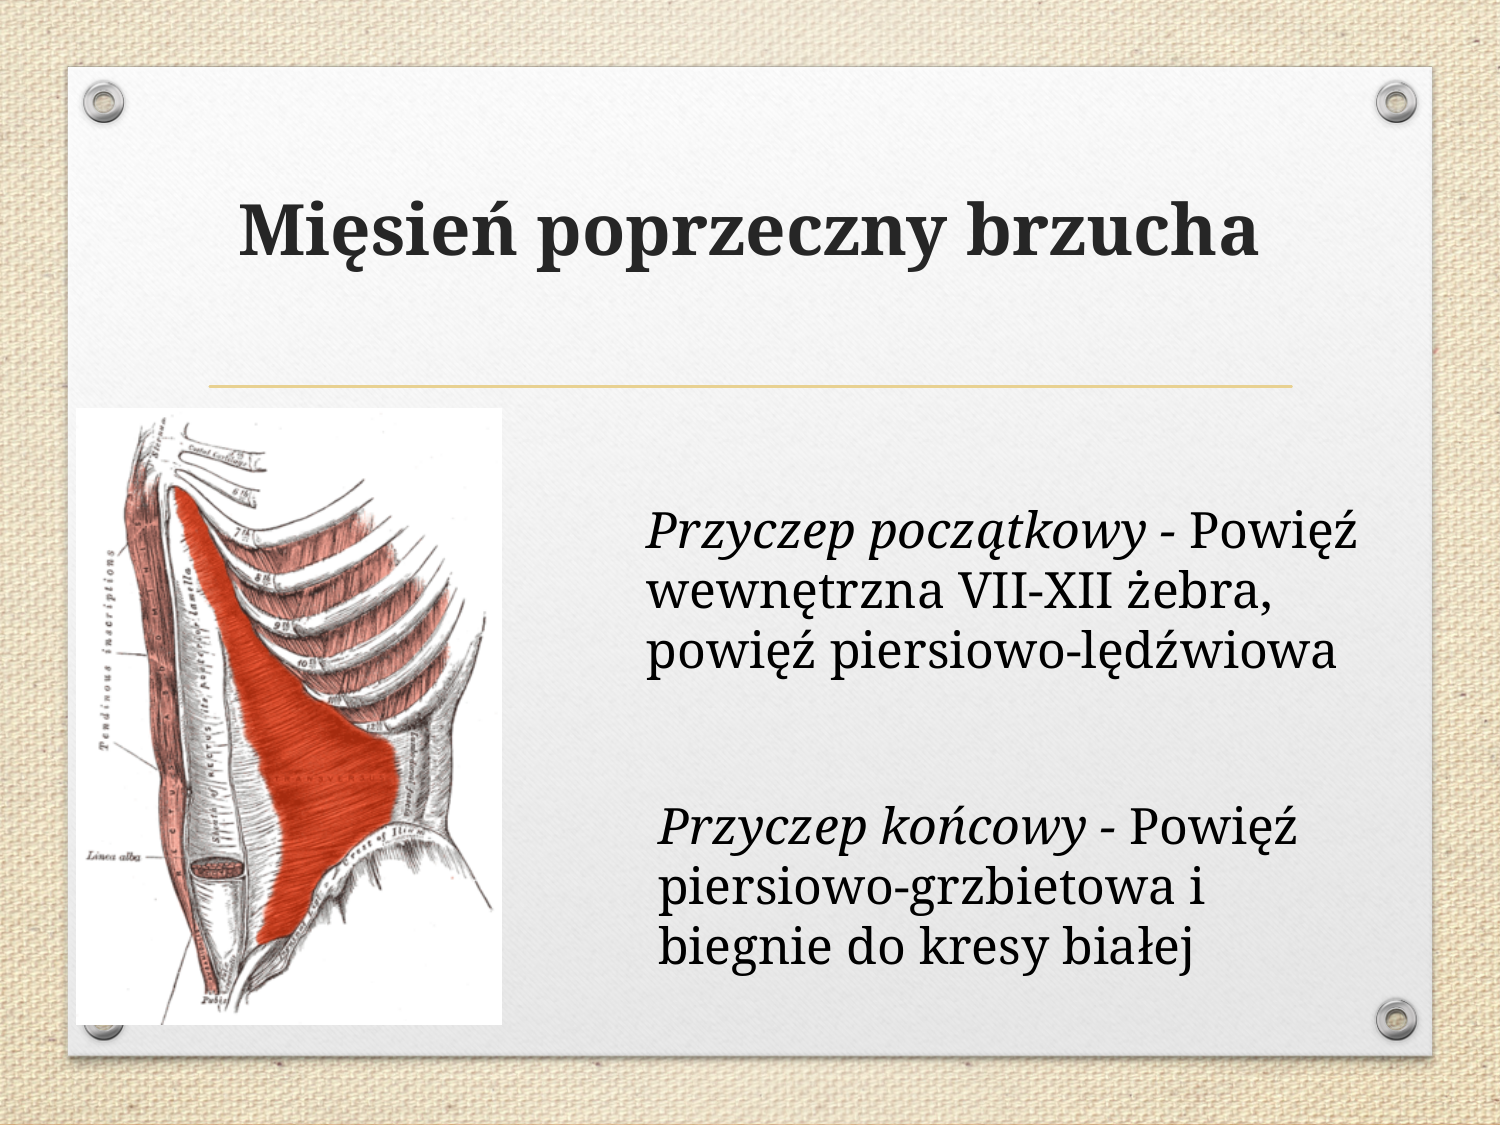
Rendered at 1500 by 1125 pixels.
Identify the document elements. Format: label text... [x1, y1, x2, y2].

picture [0, 0, 1500, 1125]
title Mięsień poprzeczny brzucha [75, 115, 1425, 339]
text_box Przyczep początkowy - Powięź wewnętrzna VII-XII żebra, powięź piersiowo-lędźwiowa [631, 491, 1382, 687]
text_box Przyczep końcowy - Powięź piersiowo-grzbietowa i biegnie do kresy białej [643, 786, 1394, 982]
